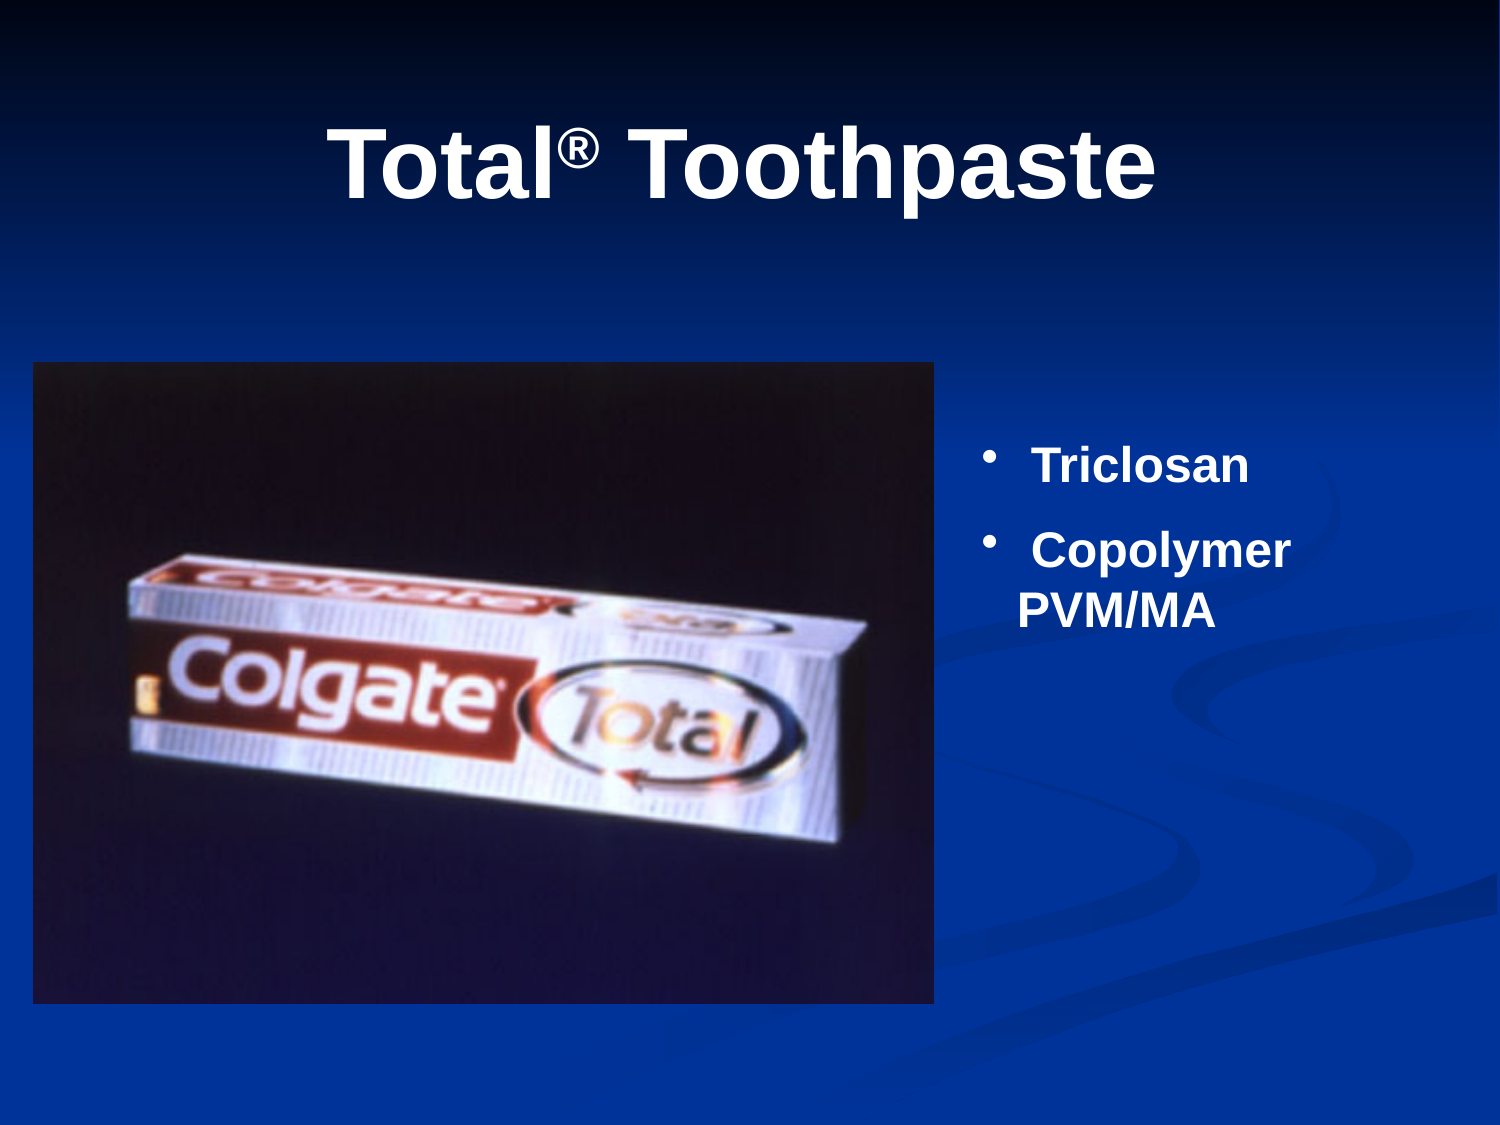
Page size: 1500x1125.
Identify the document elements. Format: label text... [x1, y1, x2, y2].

title Total® Toothpaste [74, 49, 1438, 268]
text_box Triclosan Copolymer PVM/MA [966, 425, 1467, 645]
picture [32, 362, 934, 1004]
